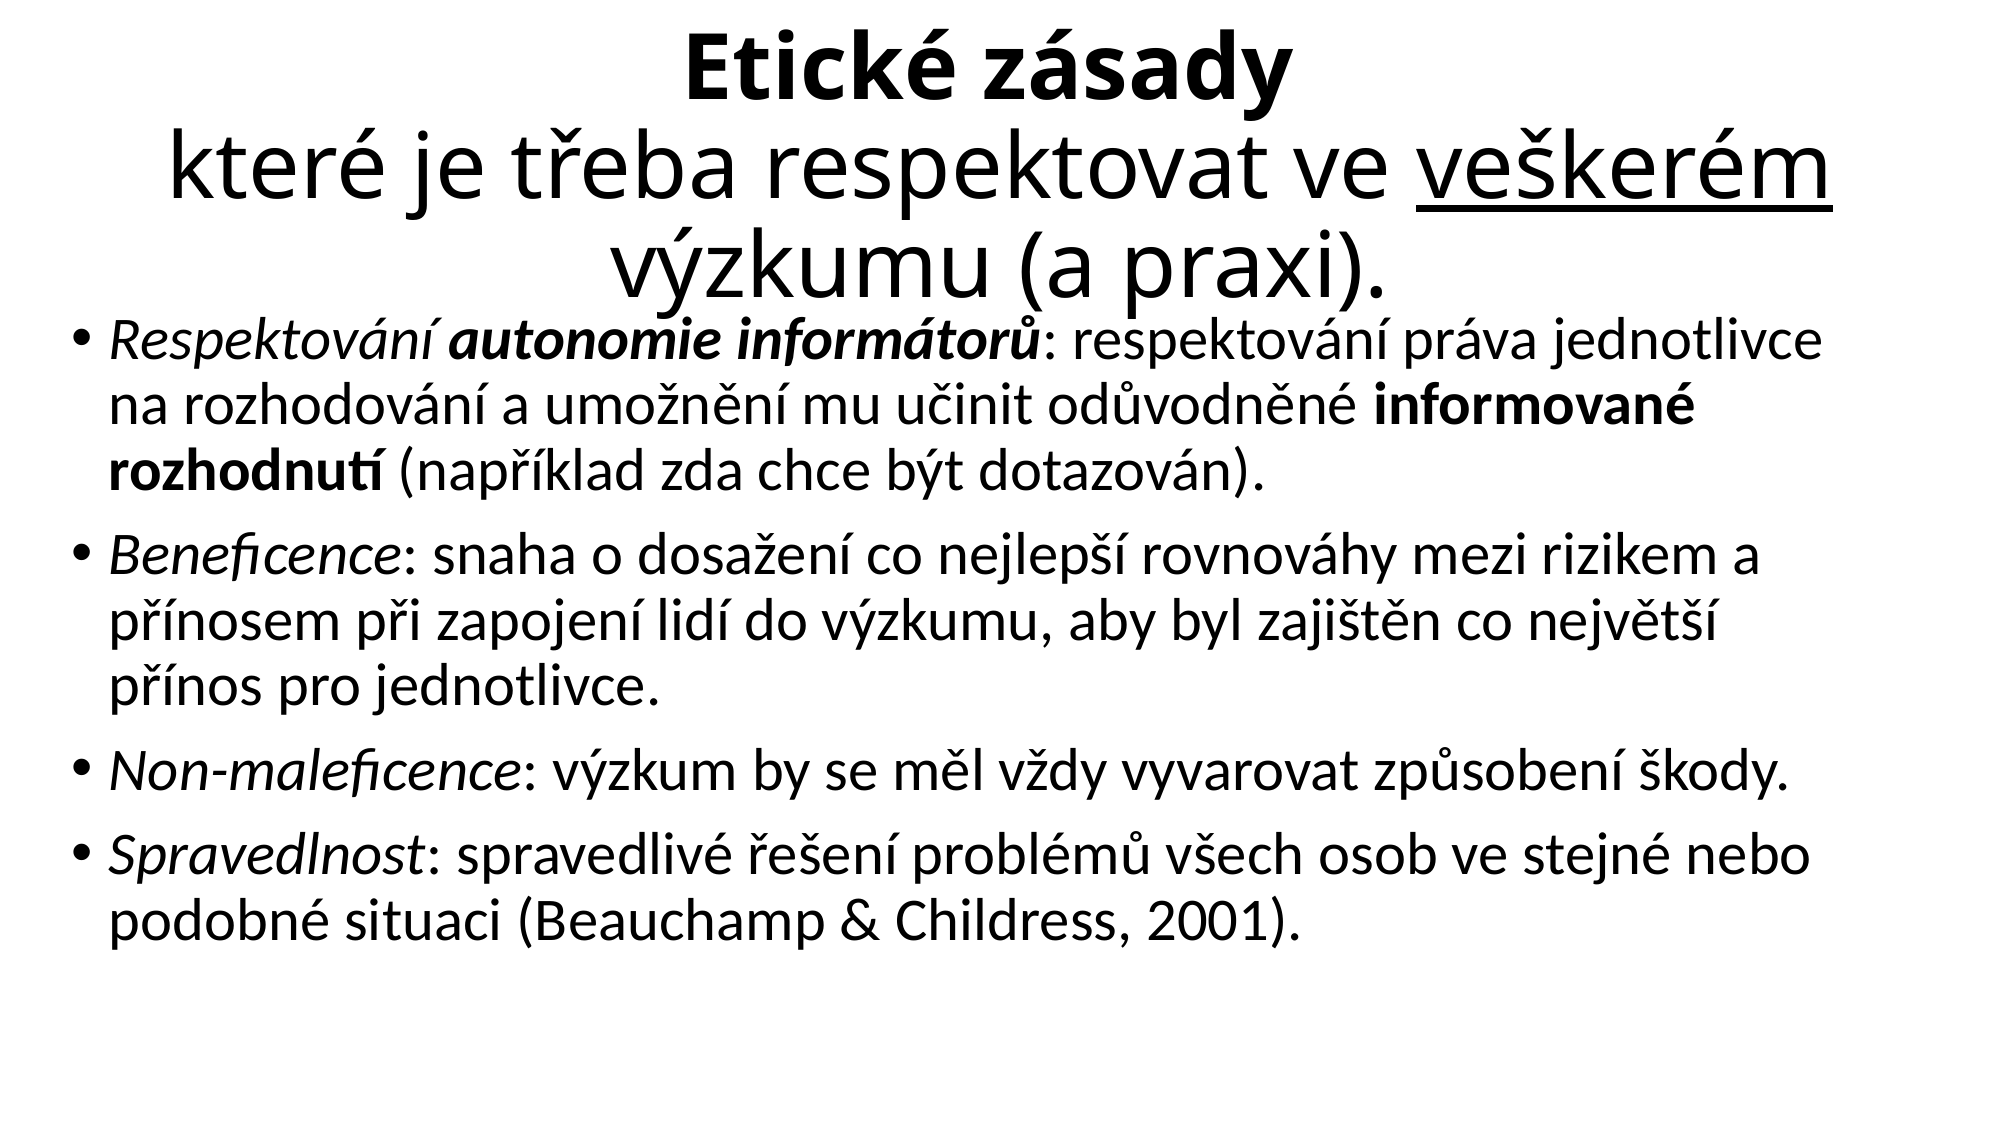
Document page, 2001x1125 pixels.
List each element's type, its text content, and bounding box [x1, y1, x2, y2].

list Respektování autonomie informátorů: respektování práva jednotlivce na rozhodování a umožnění mu učinit odůvodněné informované rozhodnutí (například zda chce být dotazován). Beneficence: snaha o dosažení co nejlepší rovnováhy mezi rizikem a přínosem při zapojení lidí do výzkumu, aby byl zajištěn co největší přínos pro jednotlivce. Non-maleficence: výzkum by se měl vždy vyvarovat způsobení škody. Spravedlnost: spravedlivé řešení problémů všech osob ve stejné nebo podobné situaci (Beauchamp & Childress, 2001). [56, 299, 1863, 1014]
title Etické zásady které je třeba respektovat ve veškerém výzkumu (a praxi). [137, 59, 1863, 278]
